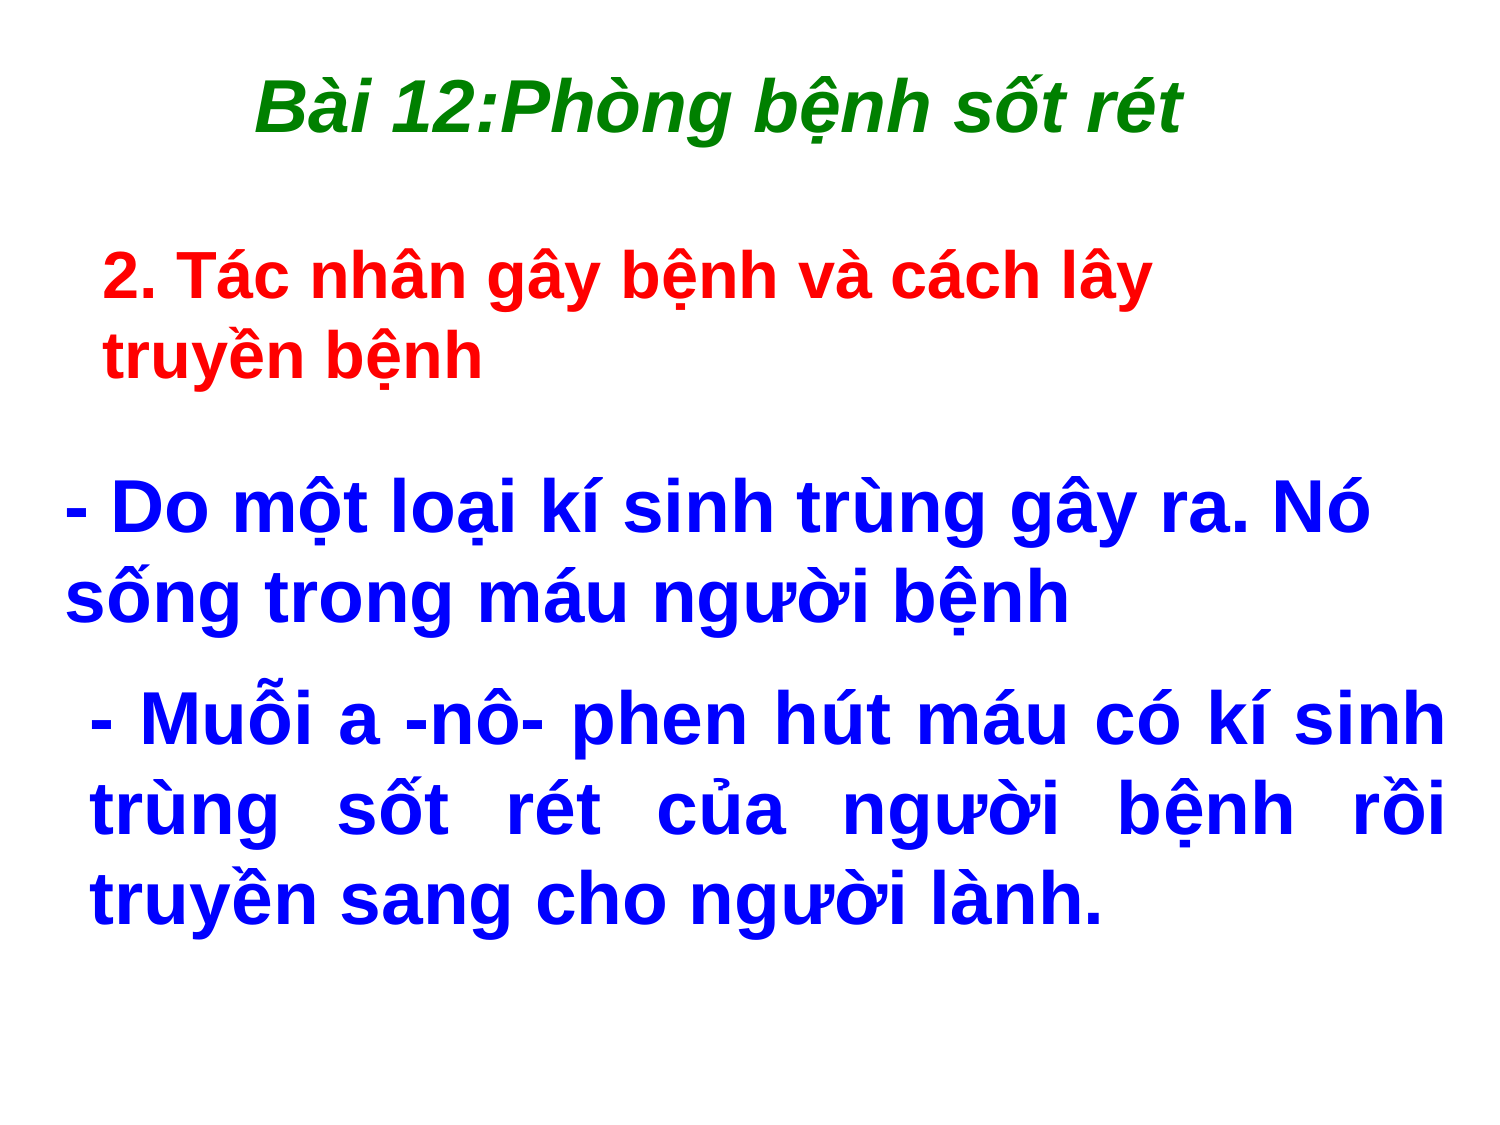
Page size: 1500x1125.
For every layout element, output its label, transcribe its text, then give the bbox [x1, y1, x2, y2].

text_box 2. Tác nhân gây bệnh và cách lây truyền bệnh [87, 224, 1350, 400]
text_box - Muỗi a -nô- phen hút máu có kí sinh trùng sốt rét của người bệnh rồi truyền sang cho người lành. [75, 662, 1463, 948]
text_box - Do một loại kí sinh trùng gây ra. Nó sống trong máu người bệnh [50, 449, 1450, 645]
text_box Bài 12:Phòng bệnh sốt rét [212, 49, 1225, 155]
